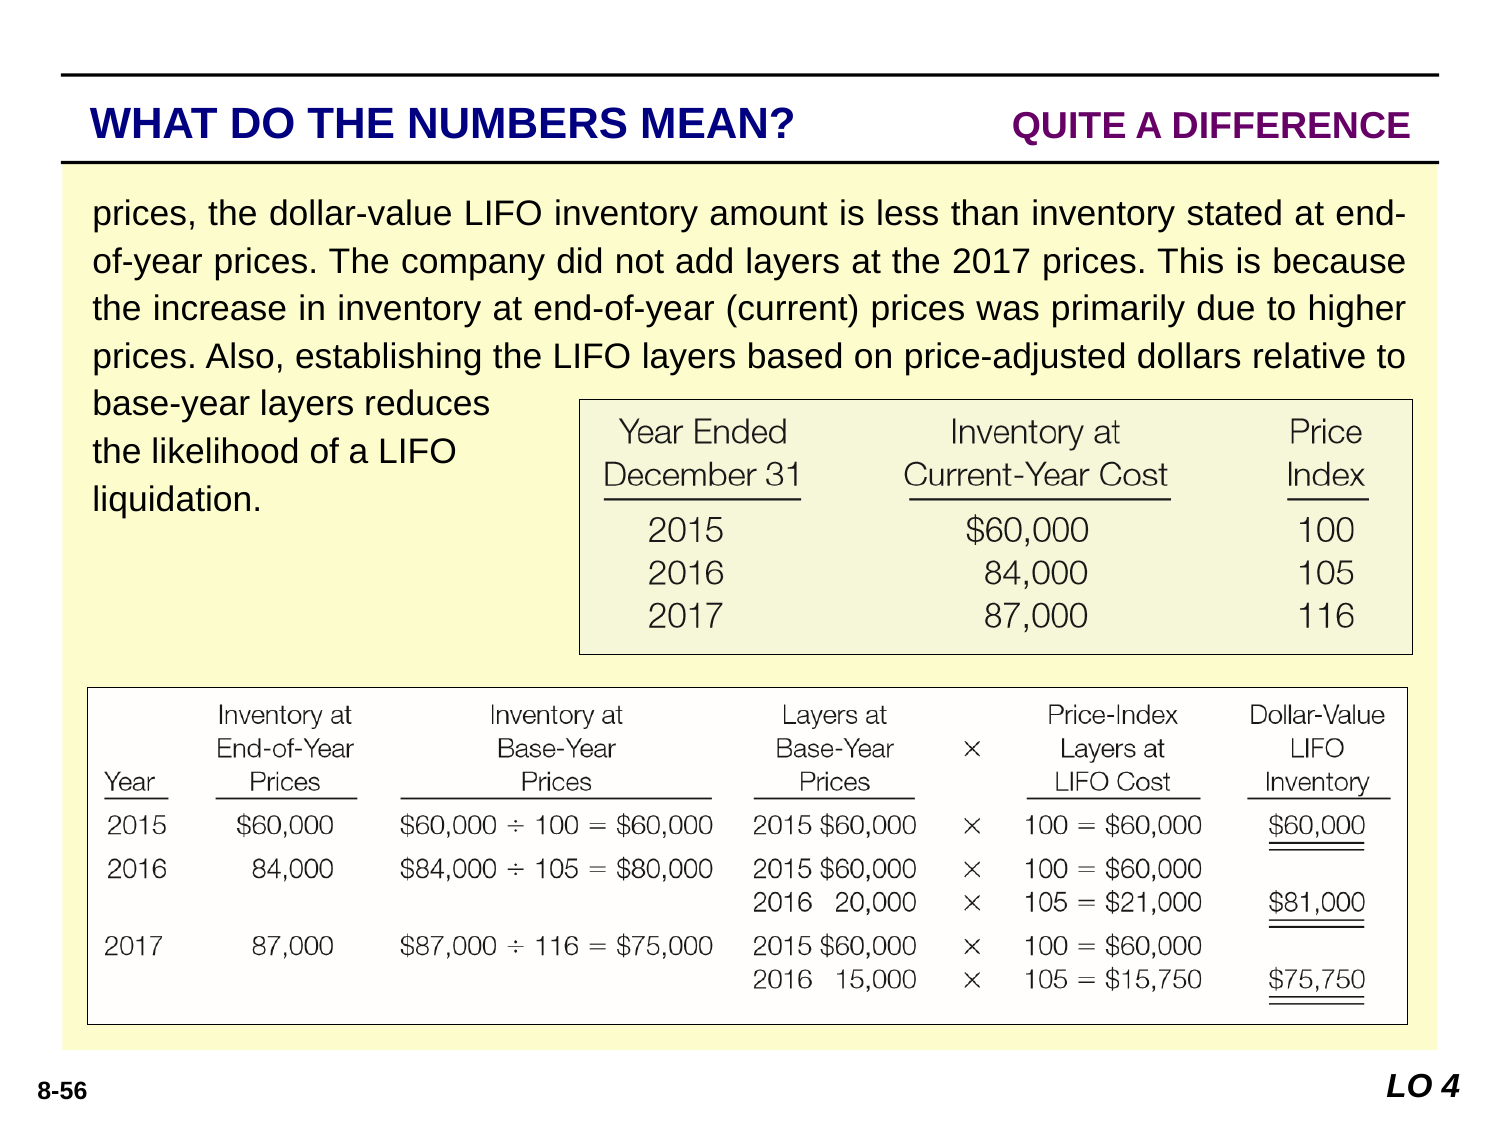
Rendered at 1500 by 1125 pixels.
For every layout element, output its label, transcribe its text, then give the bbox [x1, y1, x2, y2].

text_box WHAT DO THE NUMBERS MEAN? QUITE A DIFFERENCE [74, 87, 1438, 155]
picture [579, 399, 1413, 655]
text_box prices, the dollar-value LIFO inventory amount is less than inventory stated at end-of-year prices. The company did not add layers at the 2017 prices. This is because the increase in inventory at end-of-year (current) prices was primarily due to higher prices. Also, establishing the LIFO layers based on price-adjusted dollars relative to base-year layers reduces the likelihood of a LIFO liquidation. [62, 163, 1438, 1050]
picture [87, 687, 1408, 1026]
text_box WHAT’S YOUR PRINCIPLE [837, 155, 1425, 162]
text_box LO 4 [1350, 1057, 1475, 1112]
